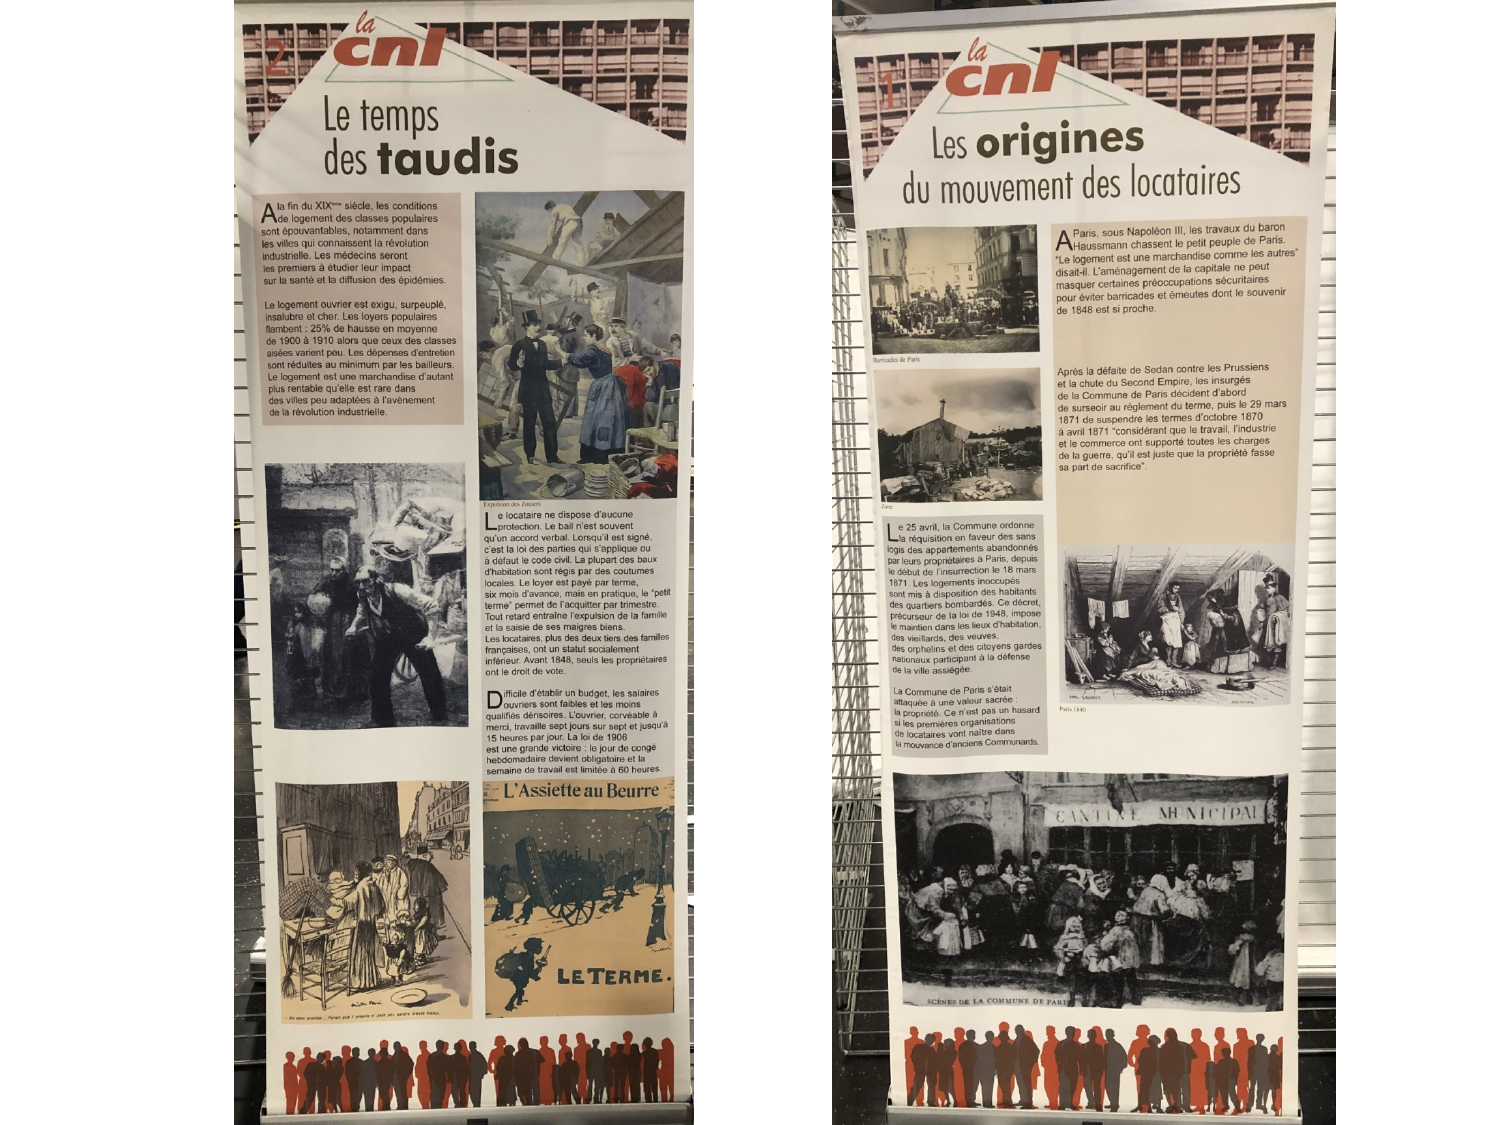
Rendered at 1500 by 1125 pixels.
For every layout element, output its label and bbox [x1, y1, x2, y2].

picture [831, 0, 1336, 1125]
picture [234, 0, 694, 1125]
